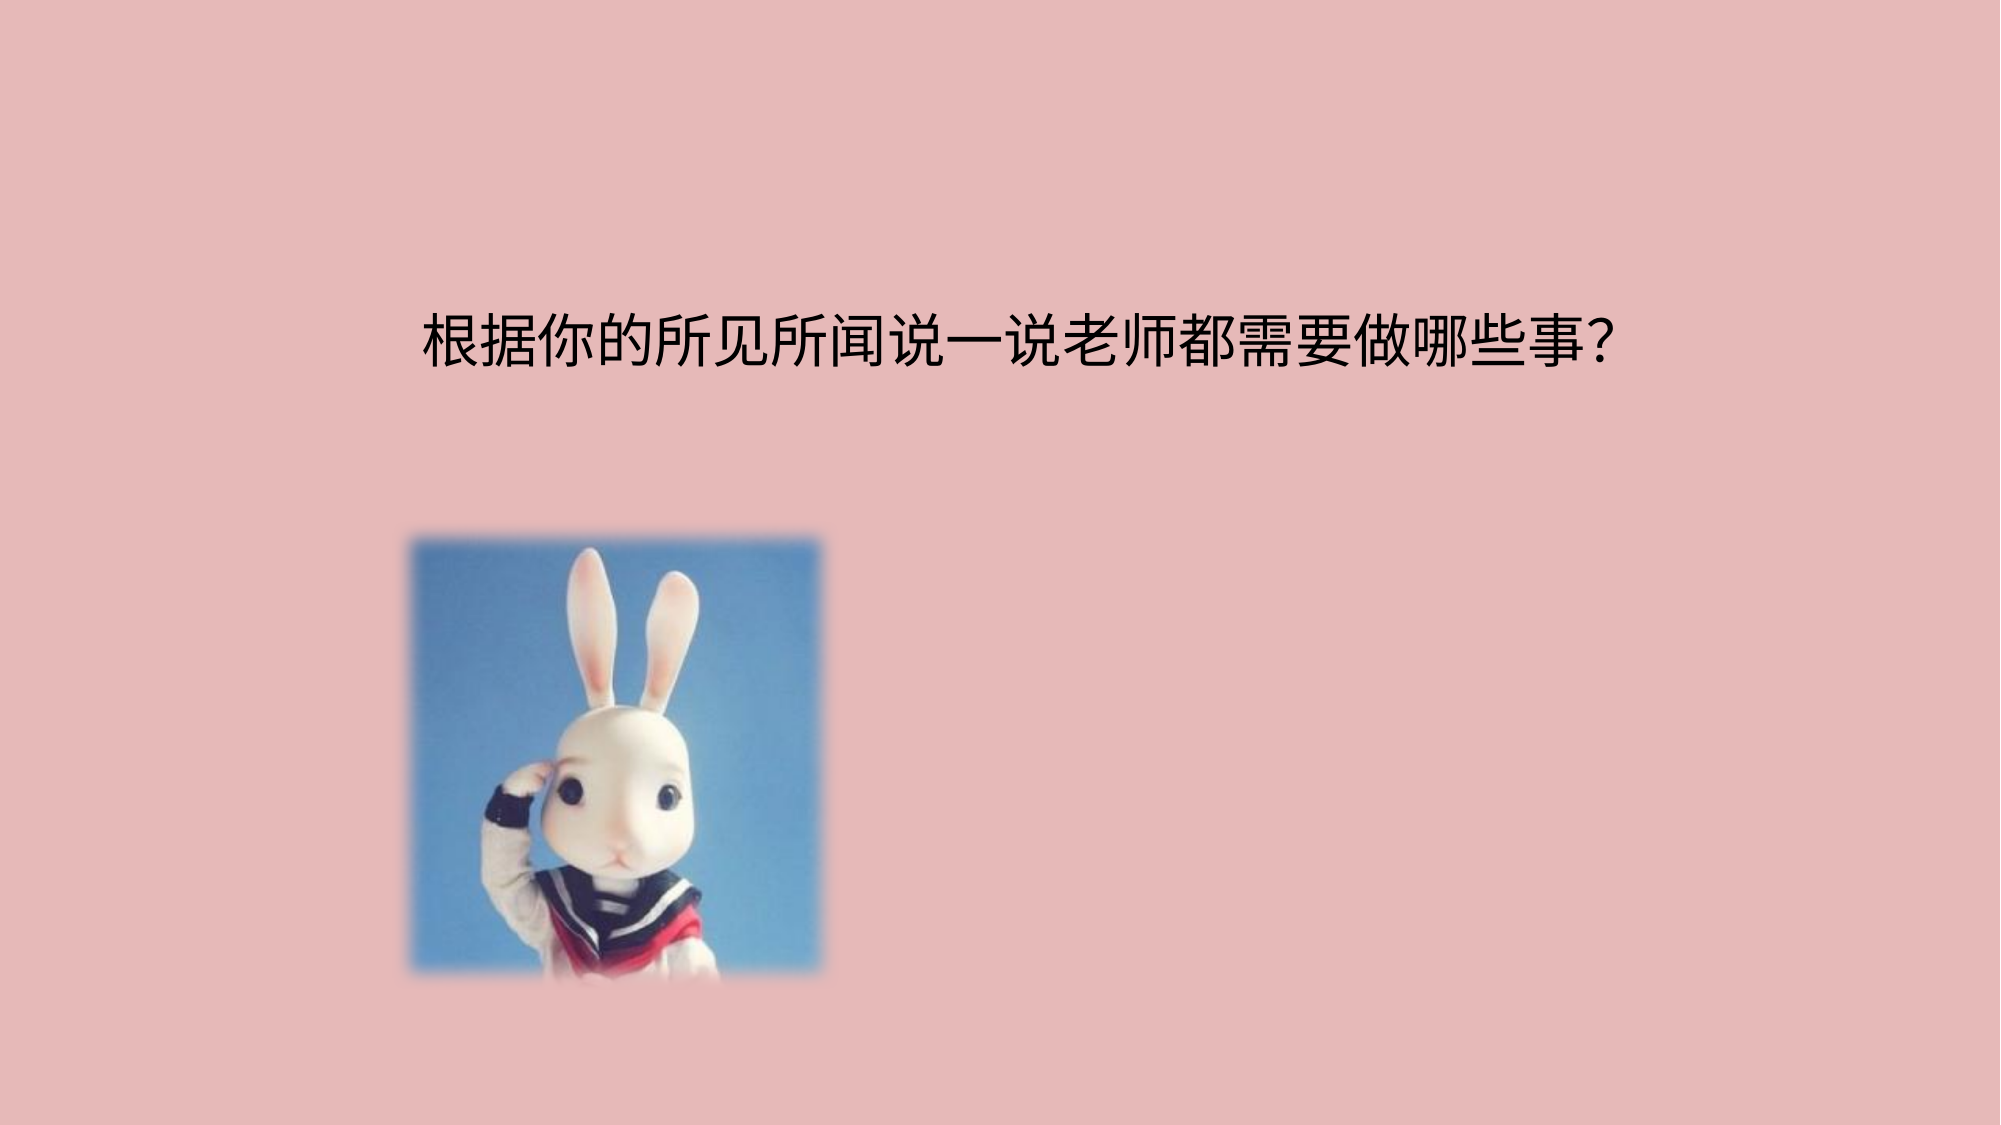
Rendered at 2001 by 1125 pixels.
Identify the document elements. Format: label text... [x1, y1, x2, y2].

text_box 根据你的所见所闻说一说老师都需要做哪些事？ [392, 261, 1608, 382]
picture [391, 520, 840, 990]
